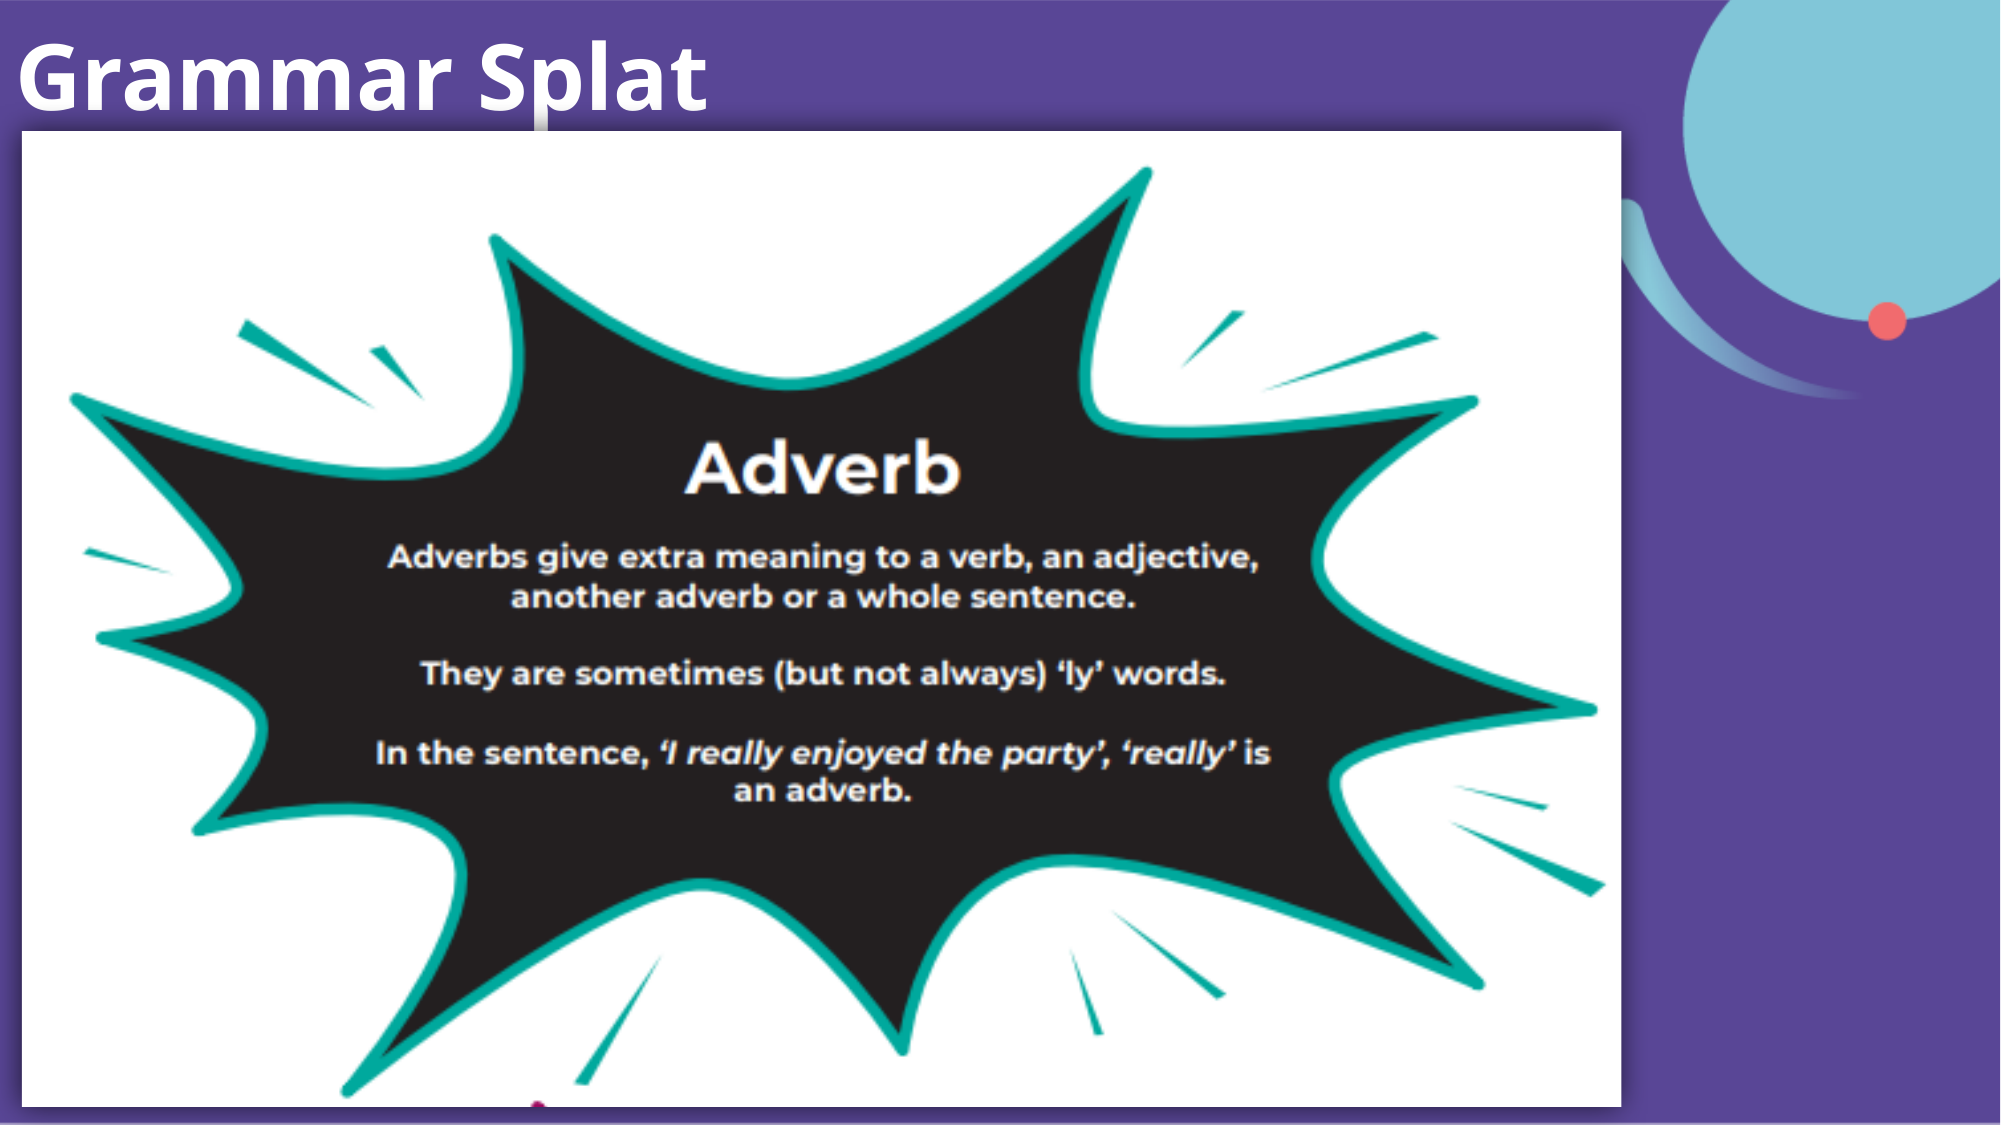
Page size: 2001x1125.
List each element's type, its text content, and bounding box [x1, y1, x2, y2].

picture [0, 0, 2001, 1125]
title Grammar Splat [0, 0, 1368, 136]
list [21, 131, 1622, 1107]
